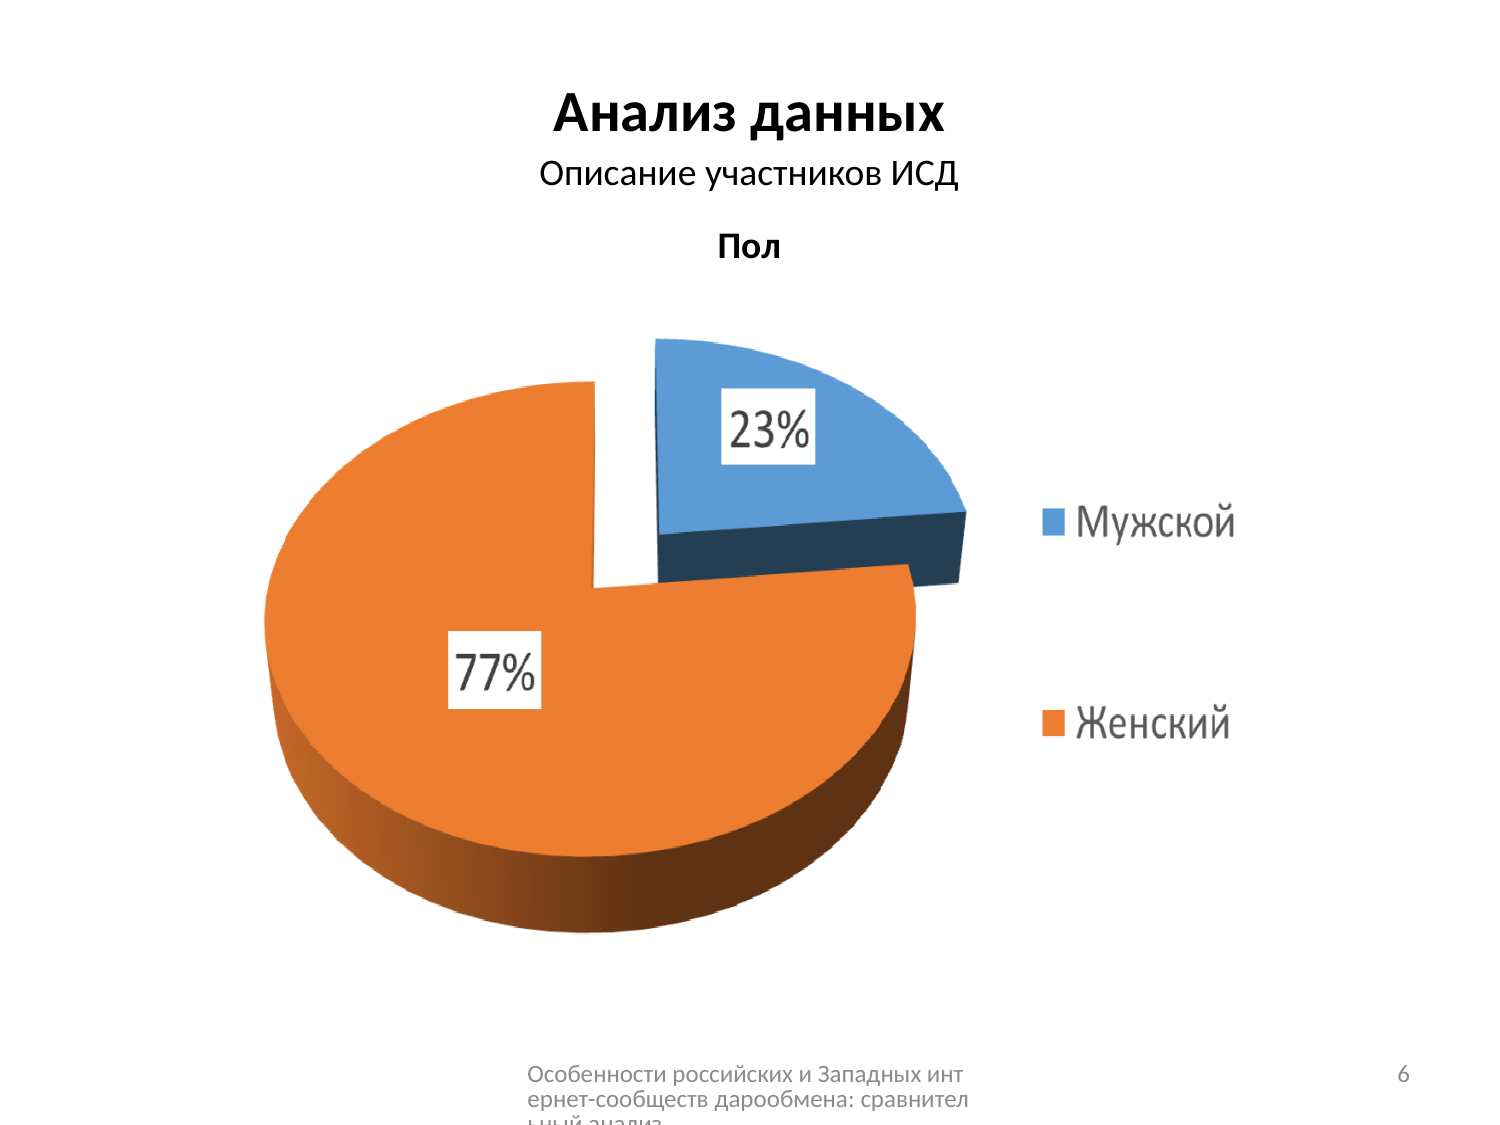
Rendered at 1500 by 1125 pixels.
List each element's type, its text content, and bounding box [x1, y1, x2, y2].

text_box Анализ данных [0, 66, 1500, 151]
slide_number 6 [1074, 1042, 1425, 1103]
picture [238, 314, 1261, 964]
text_box Описание участников ИСД [524, 140, 975, 200]
footer Особенности российских и Западных интернет-сообществ дарообмена: сравнительный анализ [512, 1042, 988, 1103]
text_box Пол [702, 213, 797, 273]
